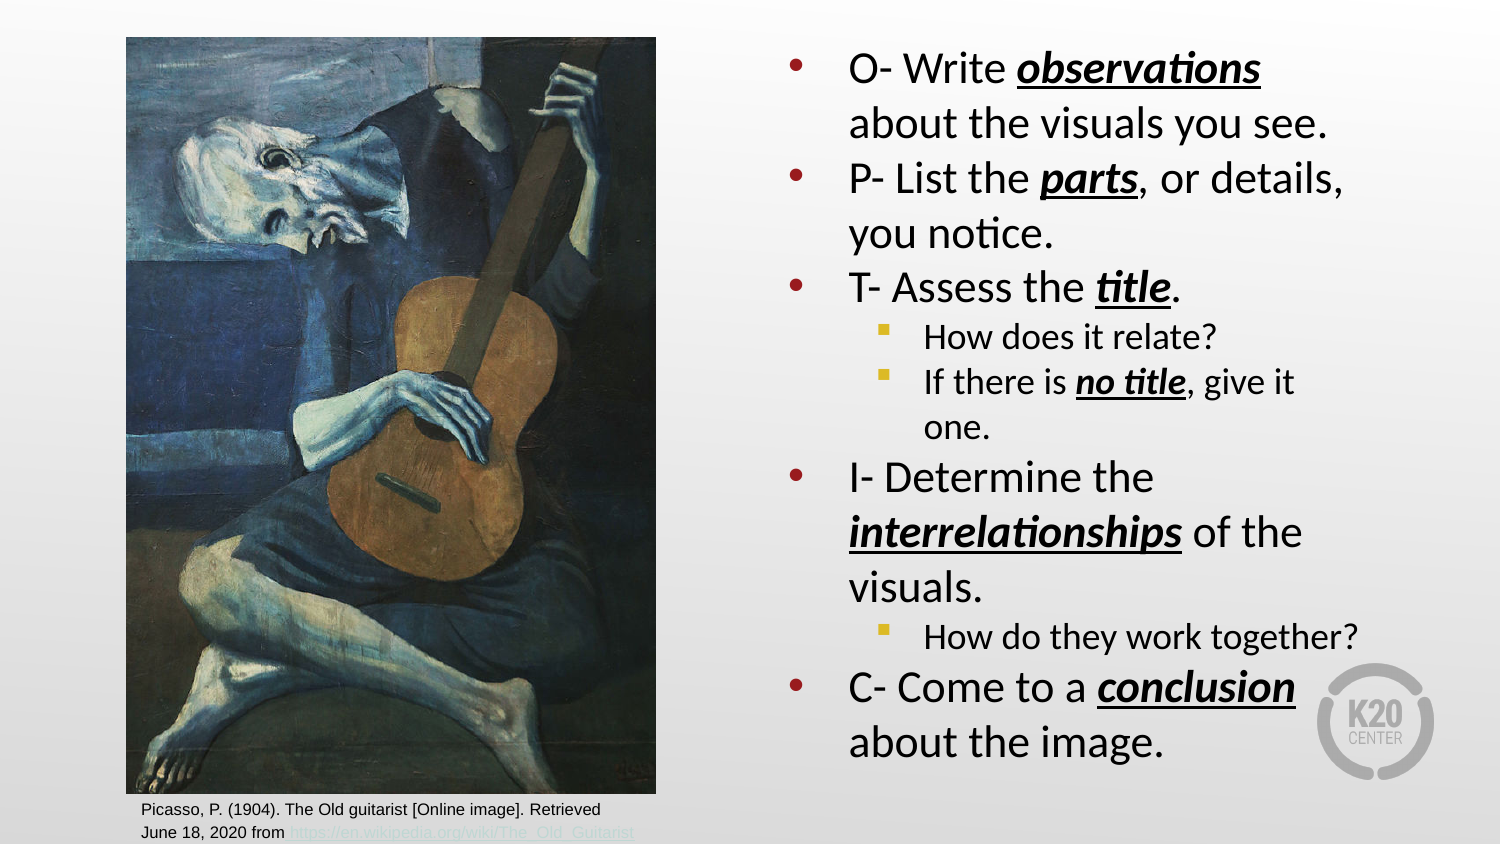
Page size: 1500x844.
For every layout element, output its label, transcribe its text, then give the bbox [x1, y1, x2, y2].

text_box Picasso, P. (1904). The Old guitarist [Online image]. Retrieved June 18, 2020 from https://en.wikipedia.org/wiki/The_Old_Guitarist [126, 801, 656, 844]
list O- Write observations about the visuals you see. P- List the parts, or details, you notice. T- Assess the title. How does it relate? If there is no title, give it one. I- Determine the interrelationships of the visuals. How do they work together? C- Come to a conclusion about the image. [758, 37, 1376, 782]
picture [125, 37, 656, 794]
picture [1300, 646, 1451, 797]
